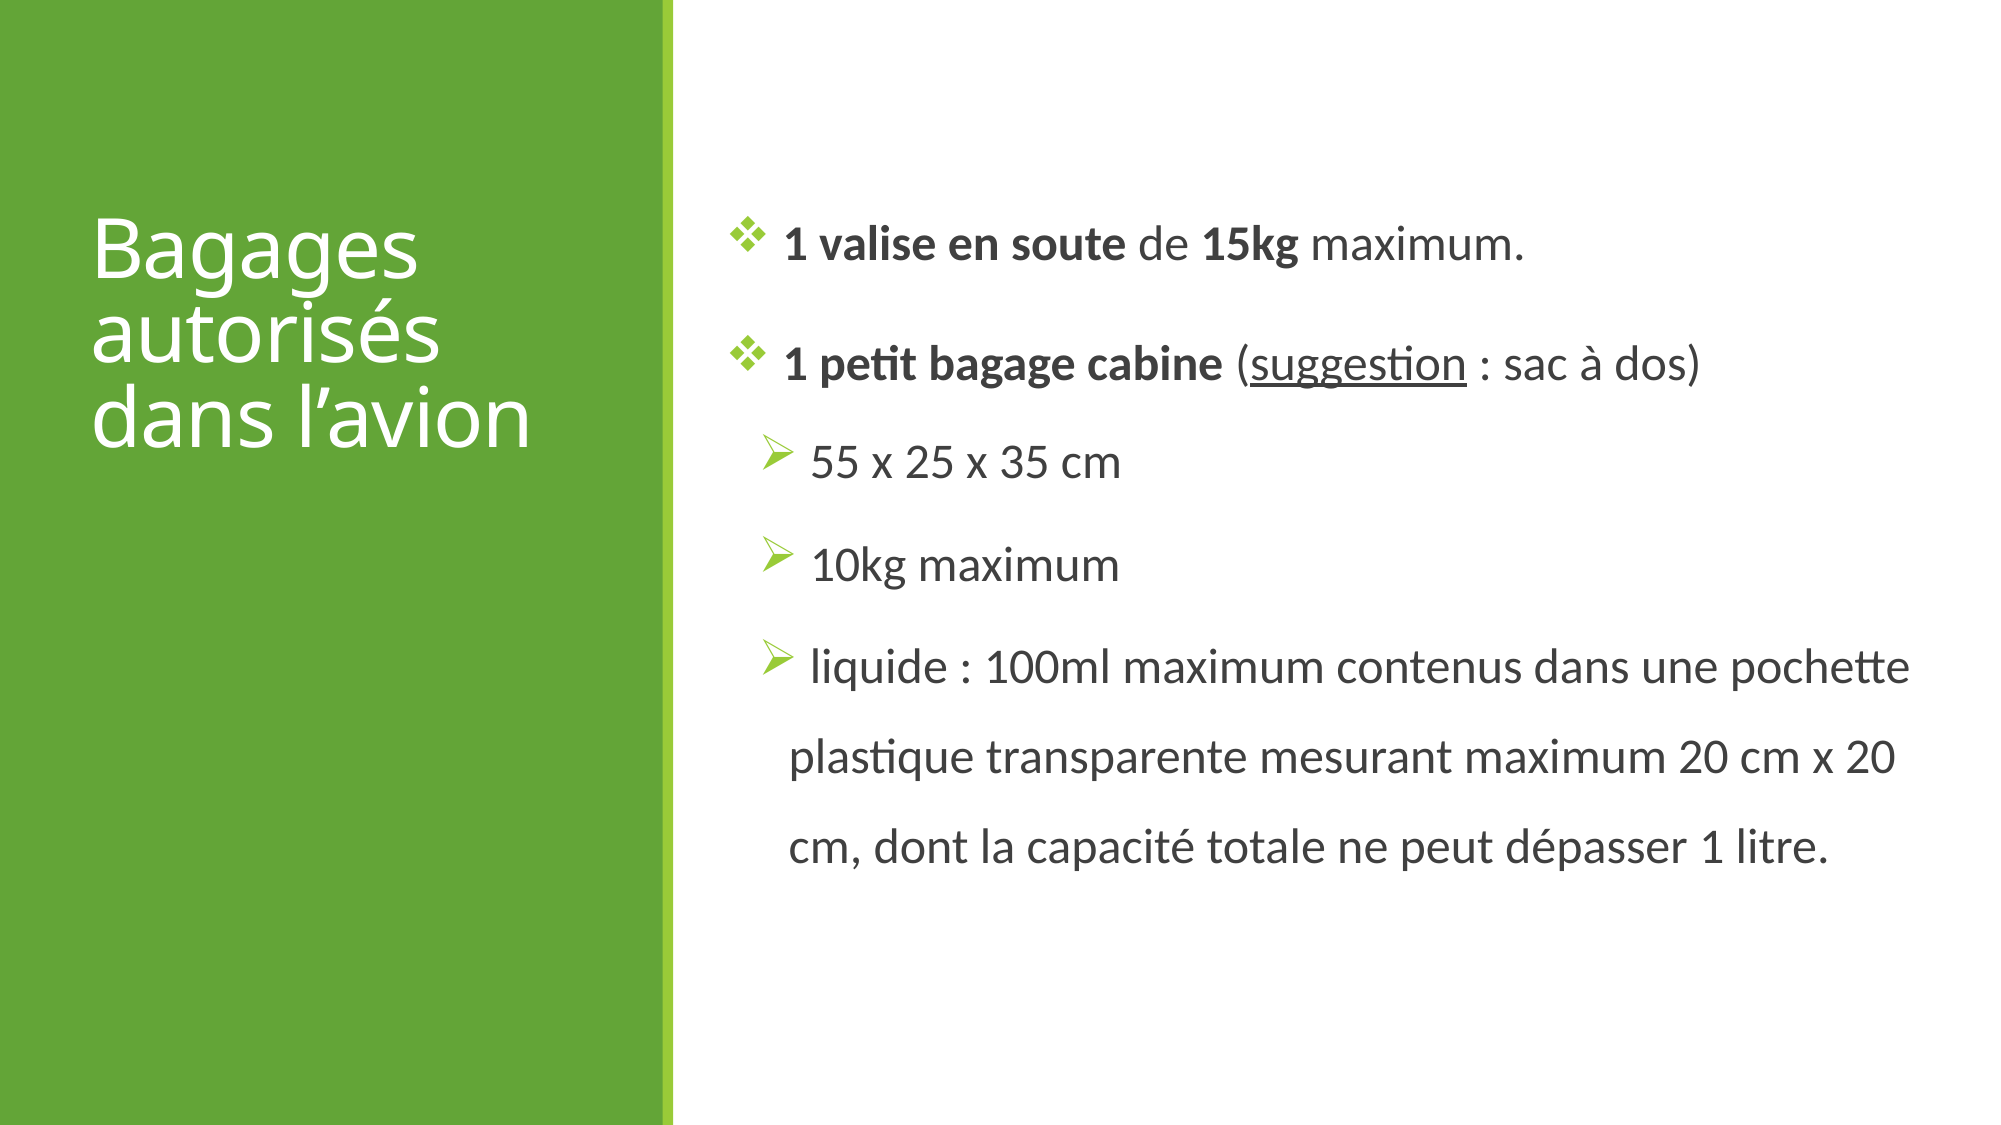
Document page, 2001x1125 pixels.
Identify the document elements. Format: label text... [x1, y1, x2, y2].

list 1 valise en soute de 15kg maximum. 1 petit bagage cabine (suggestion : sac à dos) 55 x 25 x 35 cm 10kg maximum liquide : 100ml maximum contenus dans une pochette plastique transparente mesurant maximum 20 cm x 20 cm, dont la capacité totale ne peut dépasser 1 litre. [725, 0, 1972, 1055]
title Bagages autorisés dans l’avion [75, 97, 600, 473]
